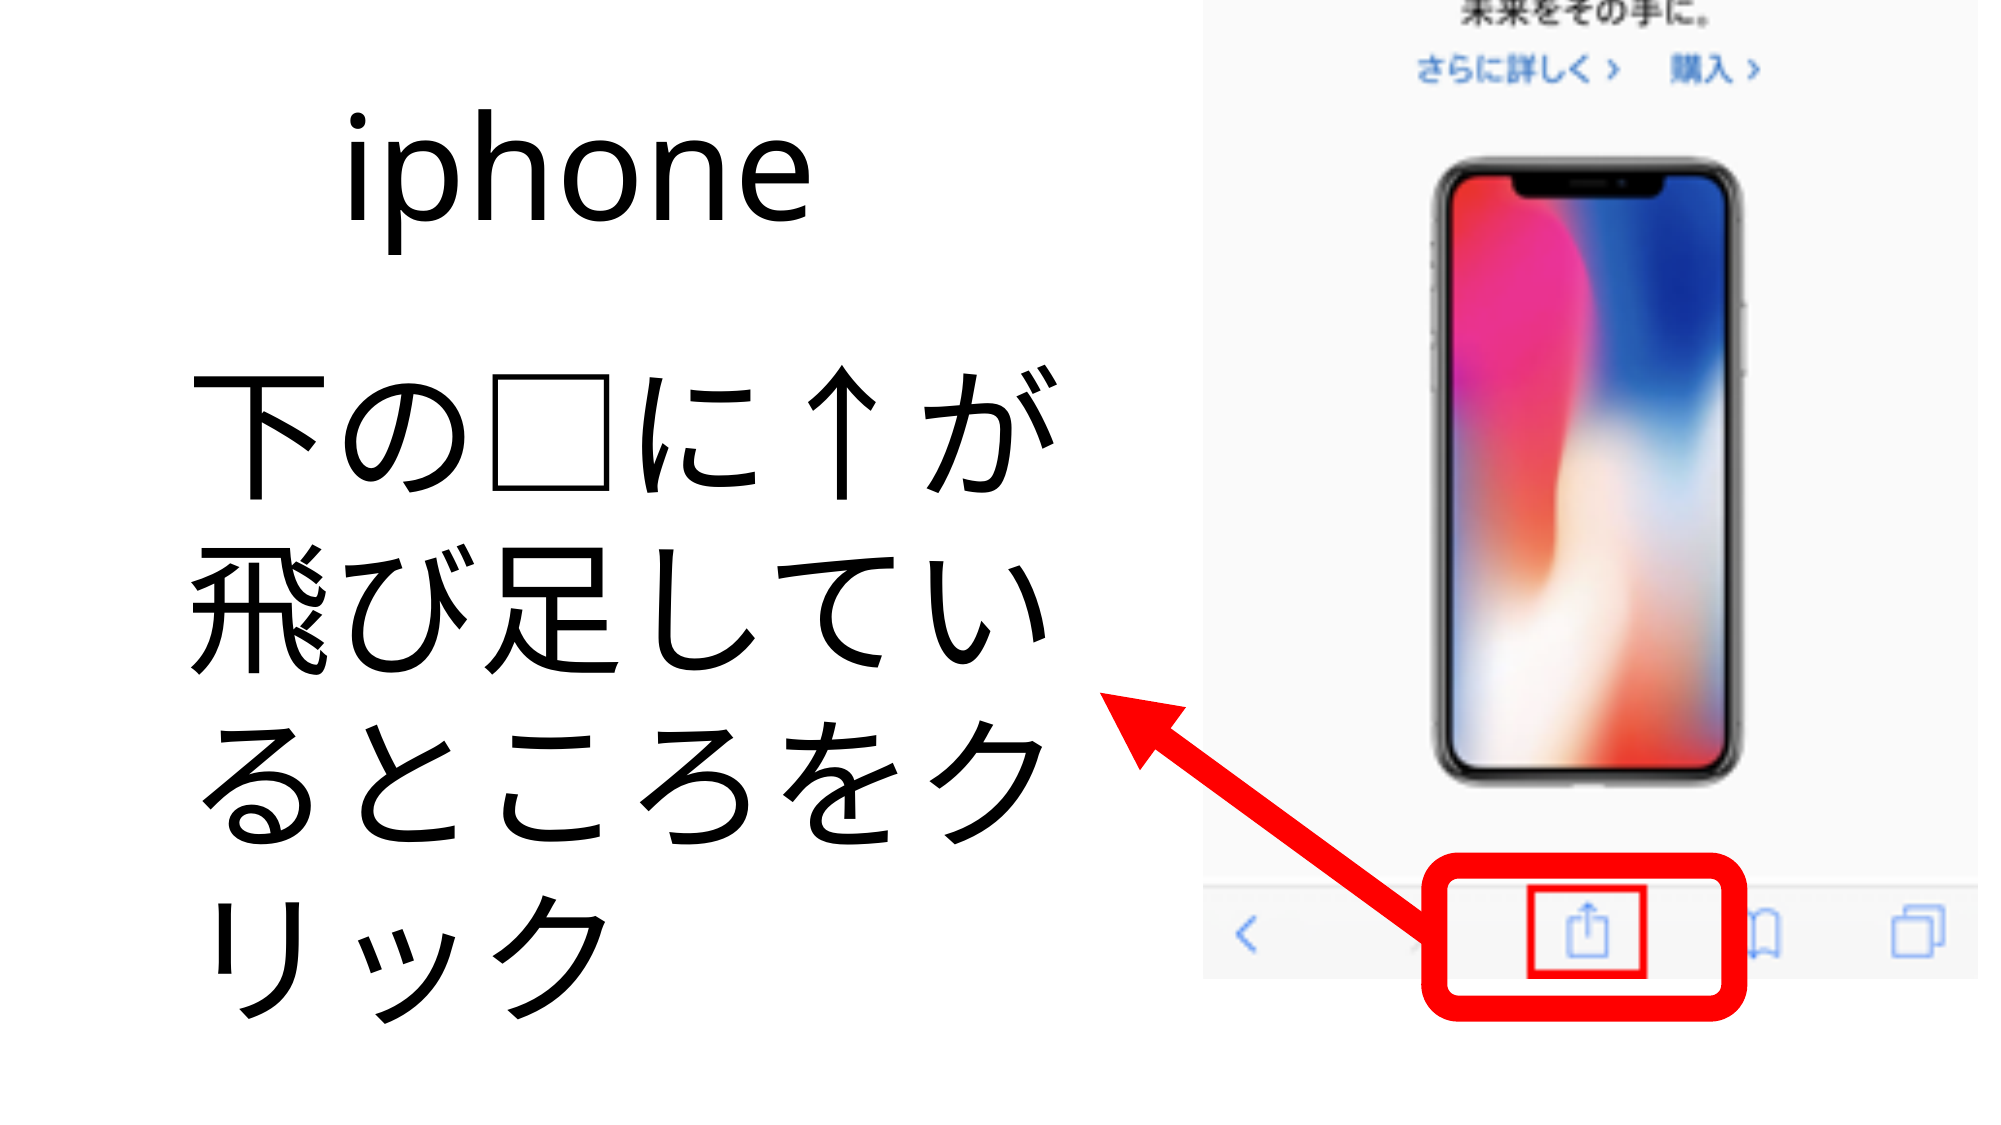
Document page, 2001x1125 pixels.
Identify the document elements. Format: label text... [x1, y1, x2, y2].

text_box 下の□に↑が飛び足しているところをクリック [172, 335, 1100, 1050]
text_box iphone [324, 67, 1203, 258]
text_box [1099, 696, 1435, 938]
picture [1203, 0, 1978, 979]
text_box [1433, 979, 1736, 1010]
